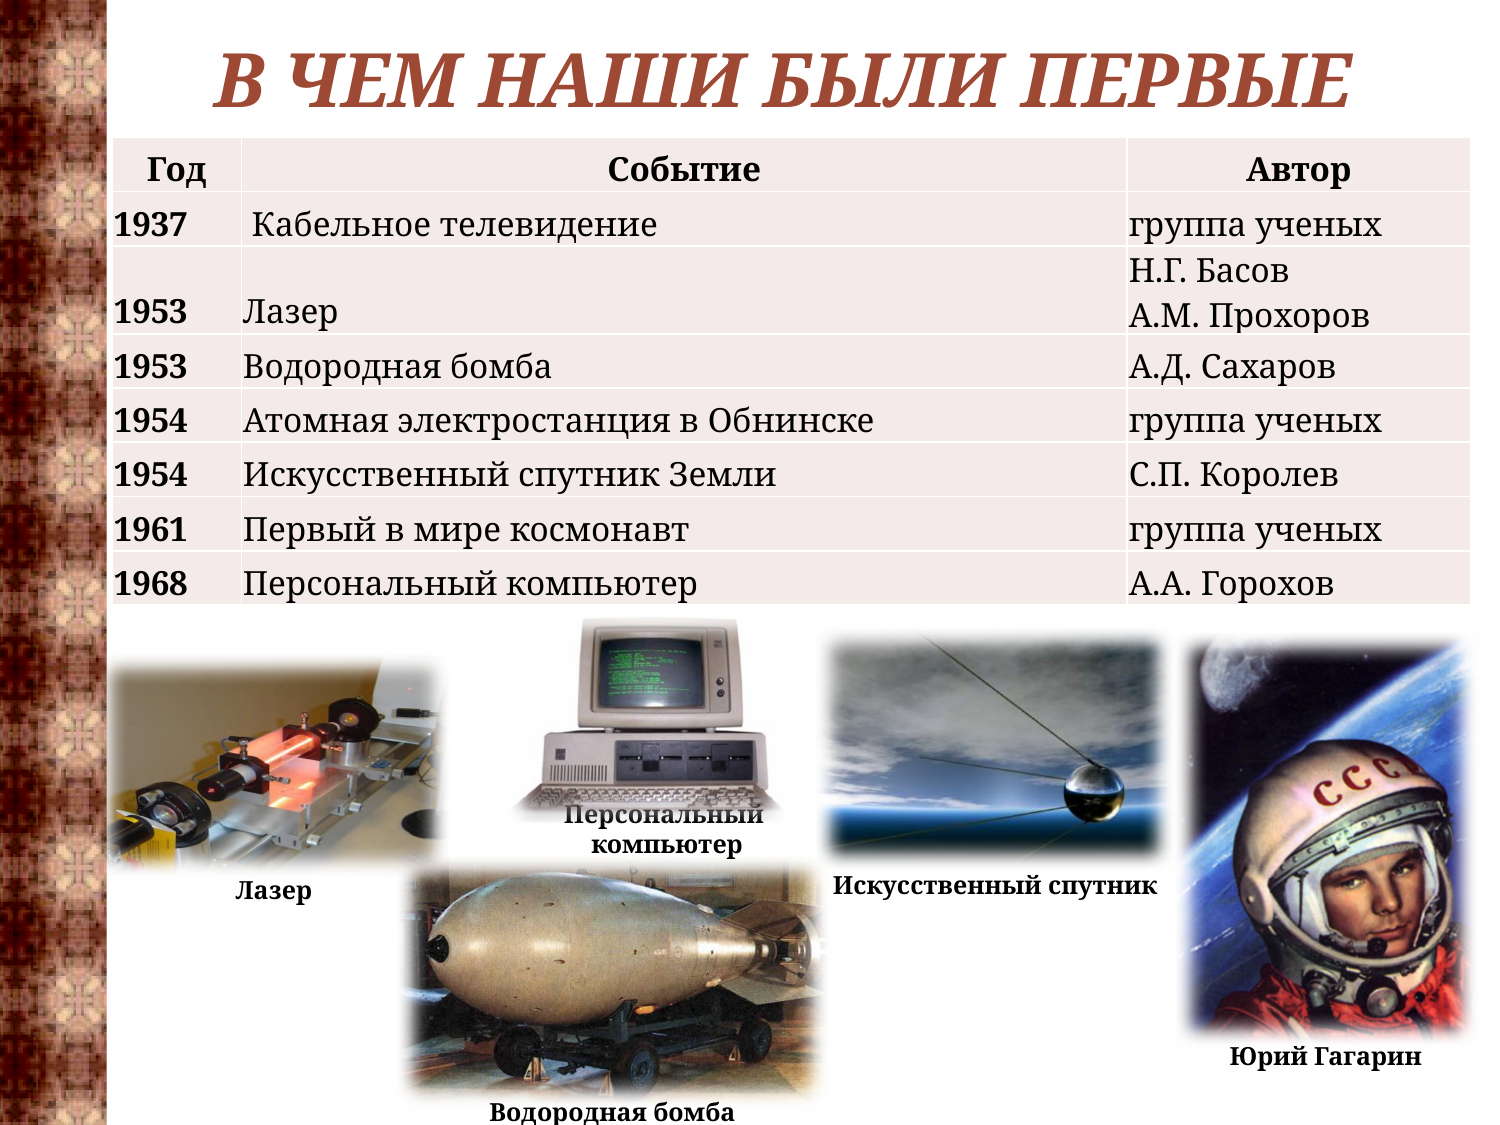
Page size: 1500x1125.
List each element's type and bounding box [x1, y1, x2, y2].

text_box [395, 853, 831, 1125]
picture [505, 610, 790, 829]
list [0, 0, 1500, 1125]
picture [1173, 630, 1479, 1048]
text_box [812, 624, 1177, 908]
text_box [93, 651, 451, 903]
